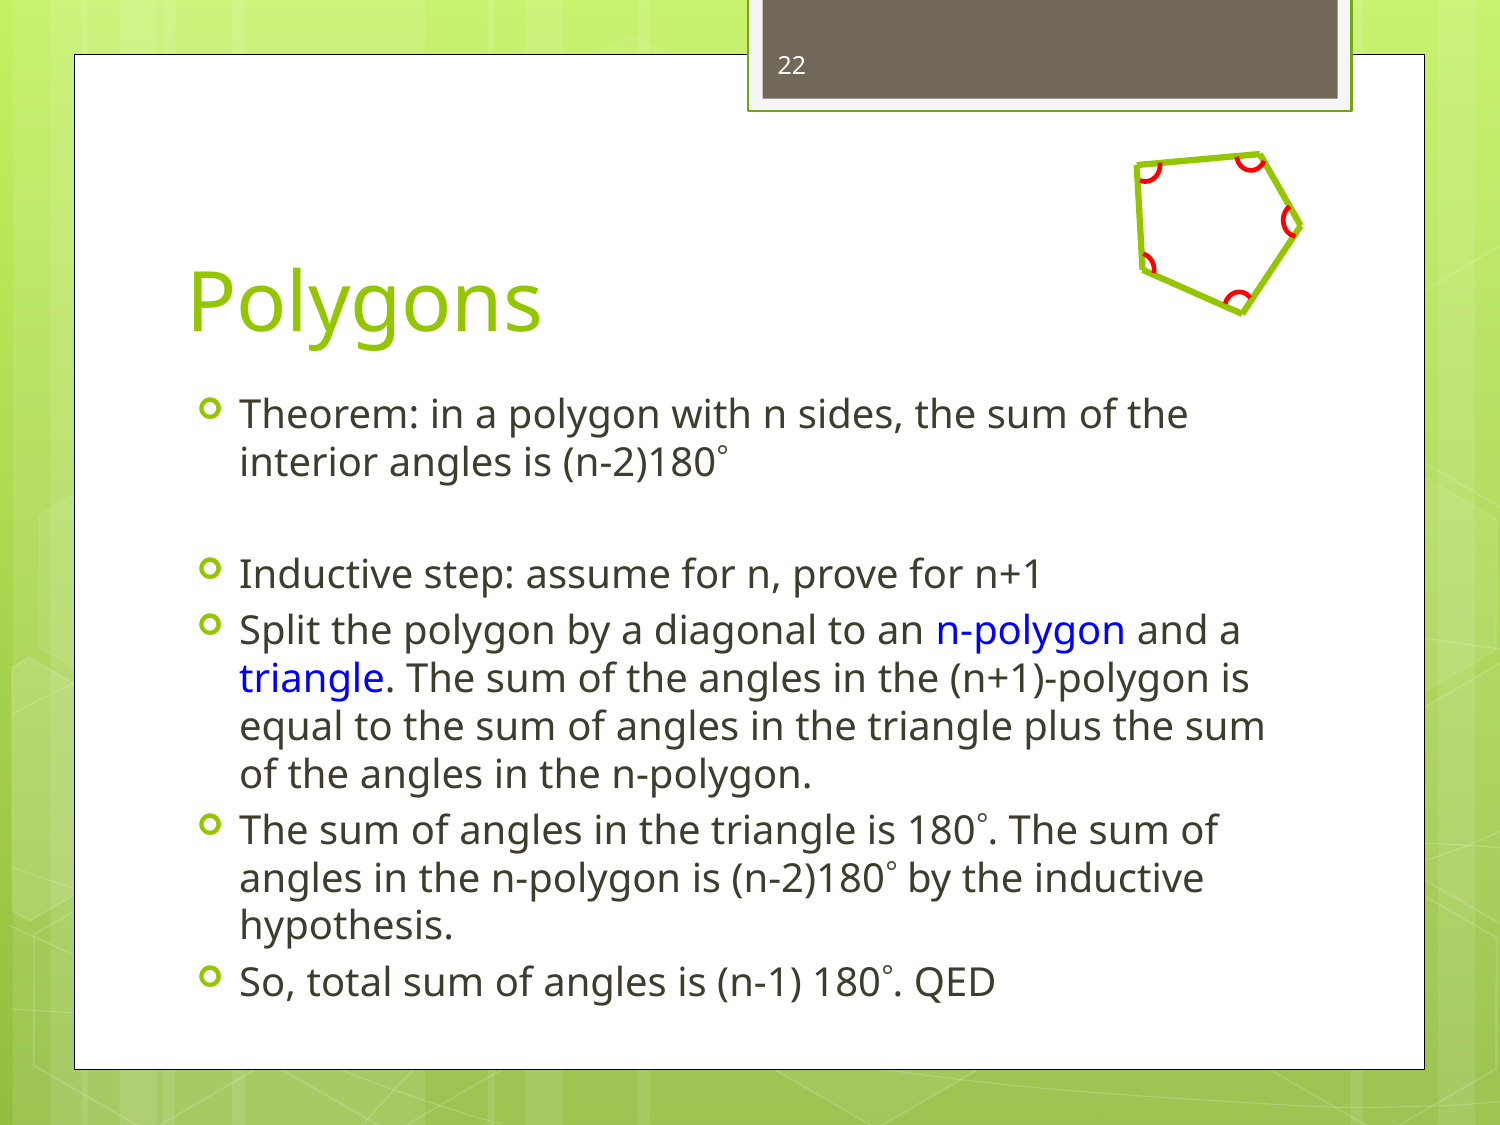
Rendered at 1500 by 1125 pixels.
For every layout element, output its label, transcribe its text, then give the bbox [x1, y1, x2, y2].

title Polygons [171, 168, 1324, 357]
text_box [1124, 137, 1313, 326]
slide_number 22 [762, 36, 982, 97]
list Theorem: in a polygon with n sides, the sum of the interior angles is (n-2)180 Inductive step: assume for n, prove for n+1 Split the polygon by a diagonal to an n-polygon and a triangle. The sum of the angles in the (n+1)-polygon is equal to the sum of angles in the triangle plus the sum of the angles in the n-polygon. The sum of angles in the triangle is 180. The sum of angles in the n-polygon is (n-2)180 by the inductive hypothesis. So, total sum of angles is (n-1) 180. QED [171, 381, 1325, 1013]
